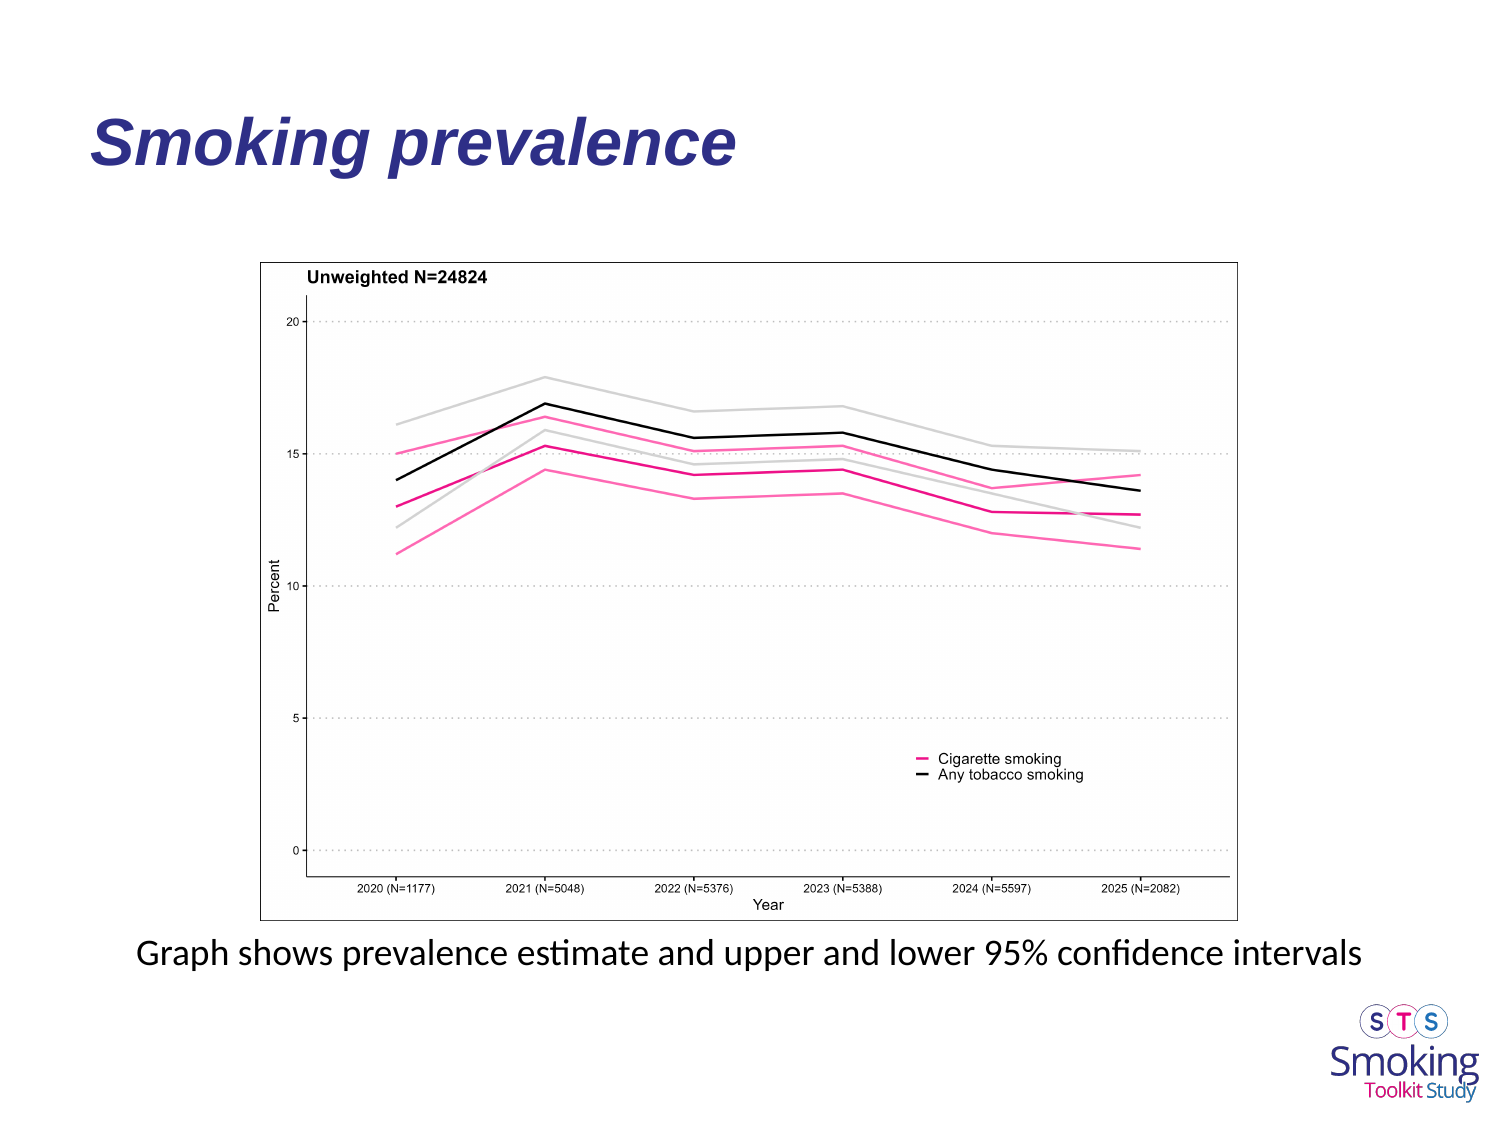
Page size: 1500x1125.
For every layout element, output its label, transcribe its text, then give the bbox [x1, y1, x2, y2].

text_box Graph shows prevalence estimate and upper and lower 95% confidence intervals [74, 920, 1425, 1005]
picture [260, 262, 1238, 921]
picture [1329, 1004, 1479, 1103]
title Smoking prevalence [75, 45, 1425, 233]
